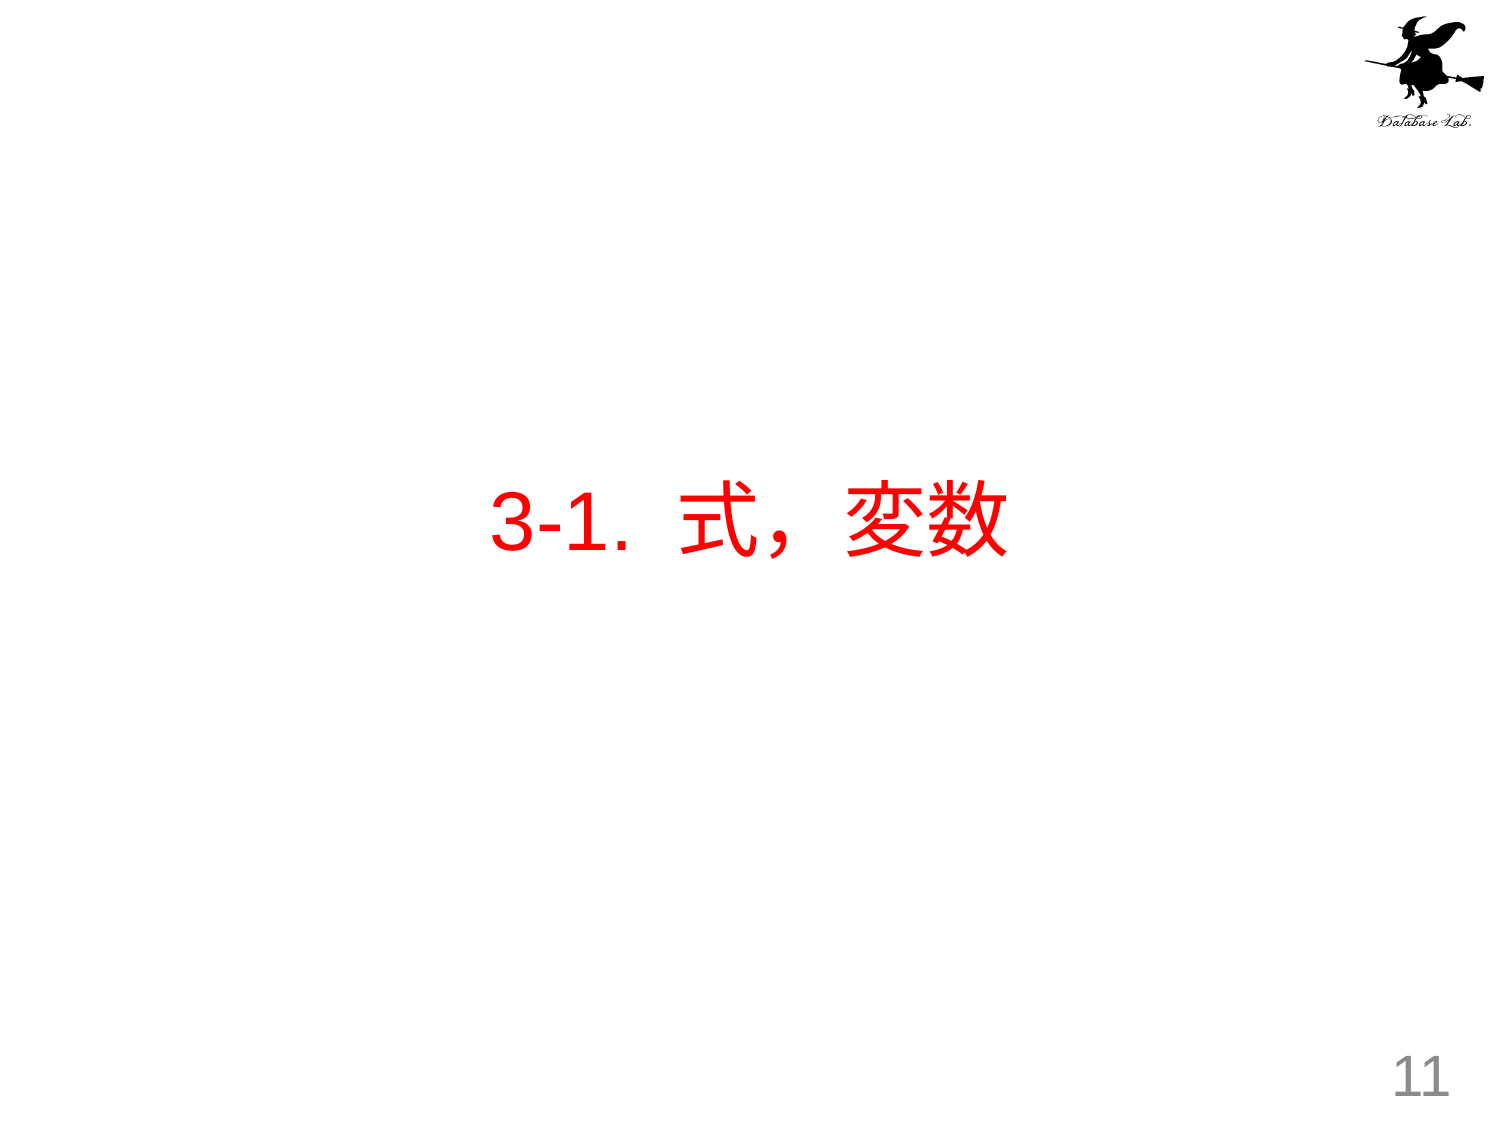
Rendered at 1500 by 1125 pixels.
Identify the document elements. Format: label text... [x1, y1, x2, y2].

title 3-1. 式，変数 [112, 184, 1388, 576]
picture [1362, 14, 1486, 130]
slide_number 11 [1129, 1042, 1467, 1103]
